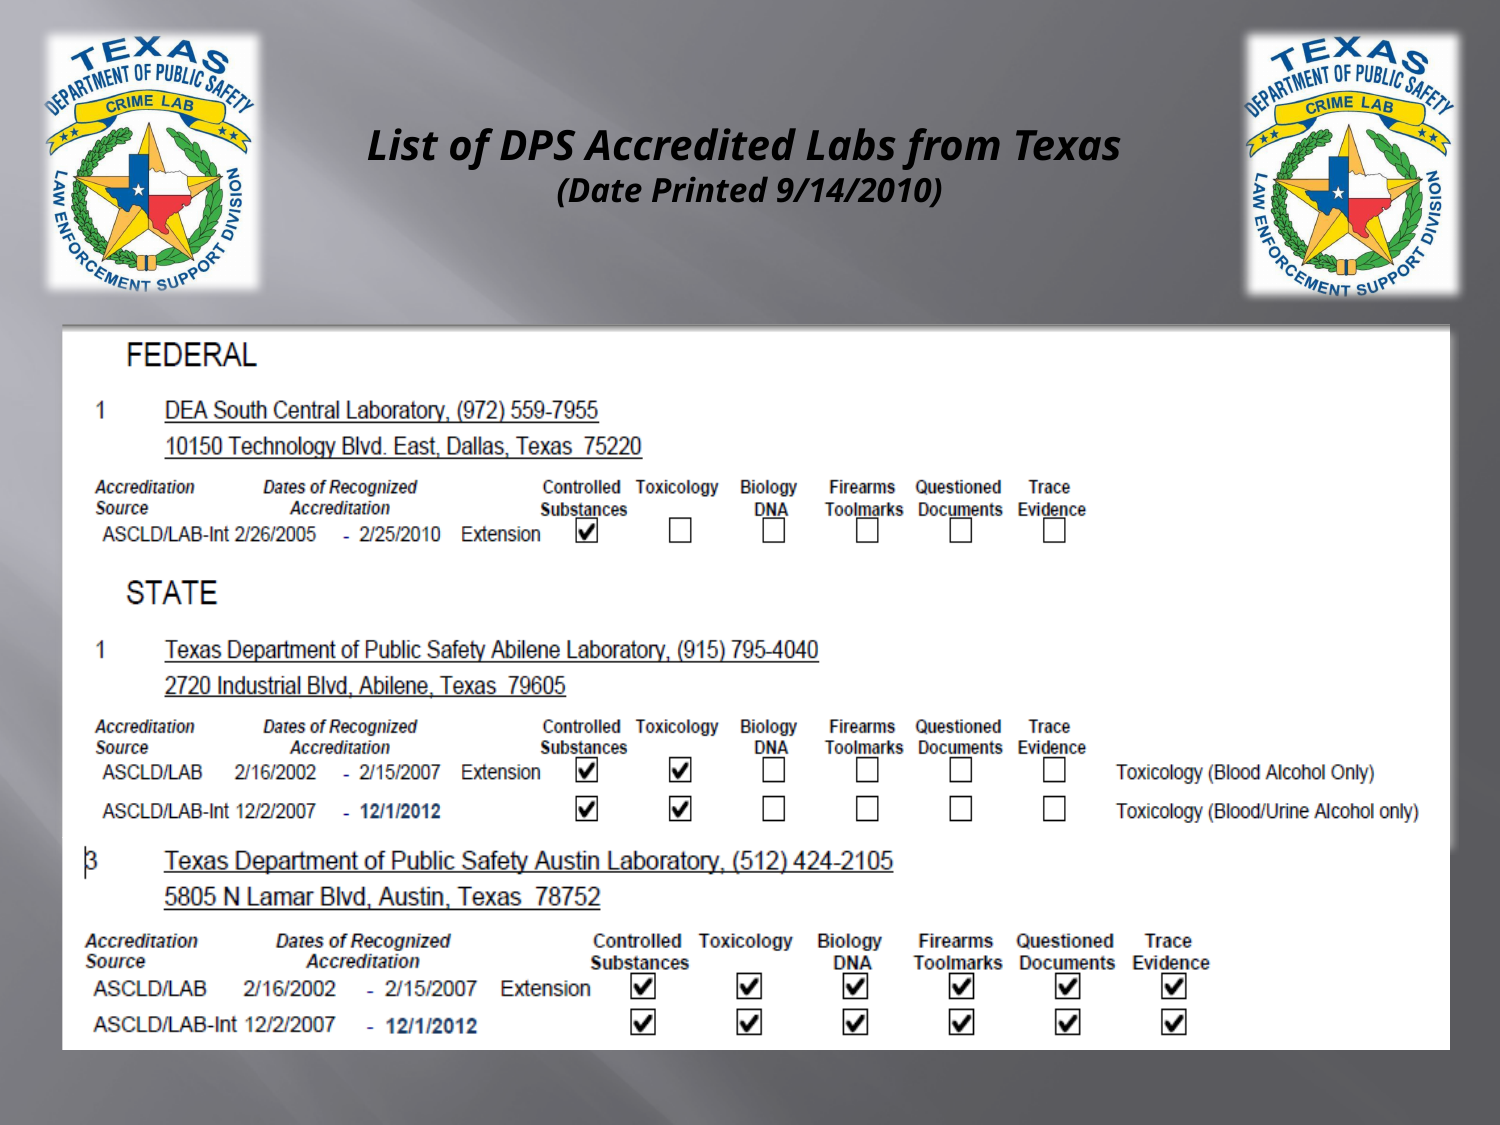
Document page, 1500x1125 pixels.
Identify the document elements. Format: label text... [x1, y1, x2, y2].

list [62, 324, 1451, 837]
picture [62, 837, 1451, 1051]
title List of DPS Accredited Labs from Texas (Date Printed 9/14/2010) [303, 45, 1237, 233]
picture [1237, 24, 1469, 306]
picture [37, 24, 269, 301]
